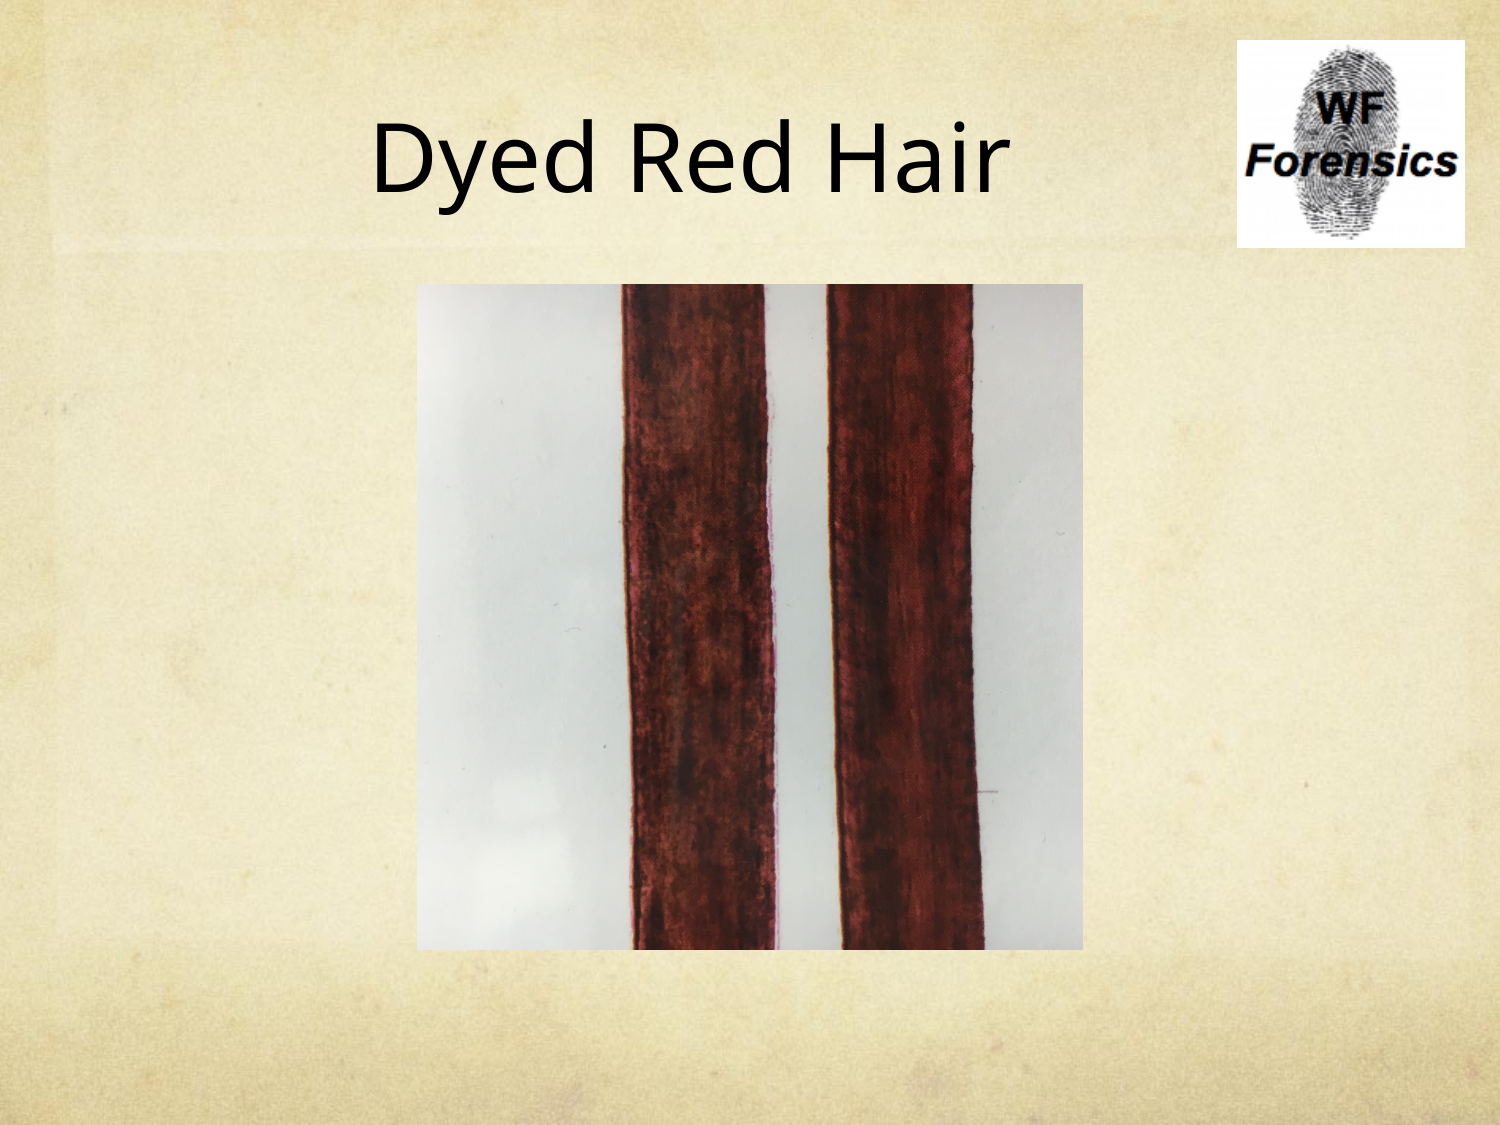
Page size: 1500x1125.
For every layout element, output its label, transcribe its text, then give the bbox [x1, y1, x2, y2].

picture [0, 0, 1500, 1125]
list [416, 284, 1084, 951]
title Dyed Red Hair [90, 82, 1290, 225]
